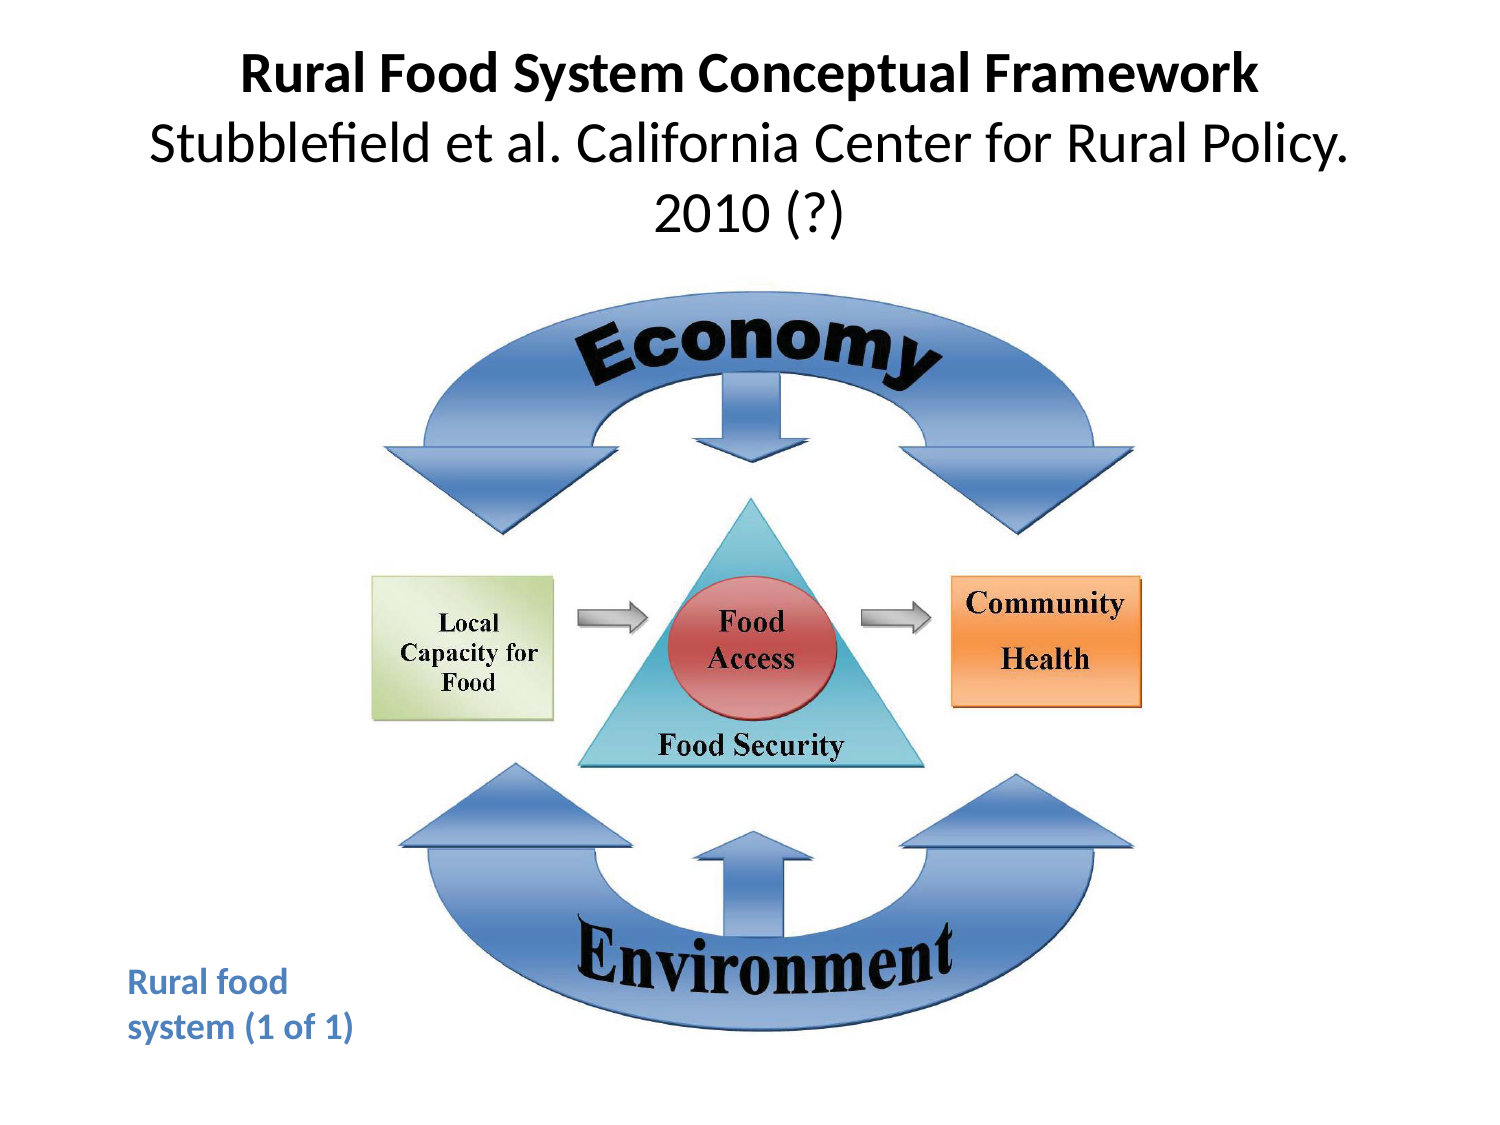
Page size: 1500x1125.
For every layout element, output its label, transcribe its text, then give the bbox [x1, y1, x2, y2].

title Rural Food System Conceptual Framework Stubblefield et al. California Center for Rural Policy. 2010 (?) [75, 45, 1425, 233]
text_box Rural food system (1 of 1) [37, 949, 388, 1055]
picture [362, 274, 1153, 1044]
